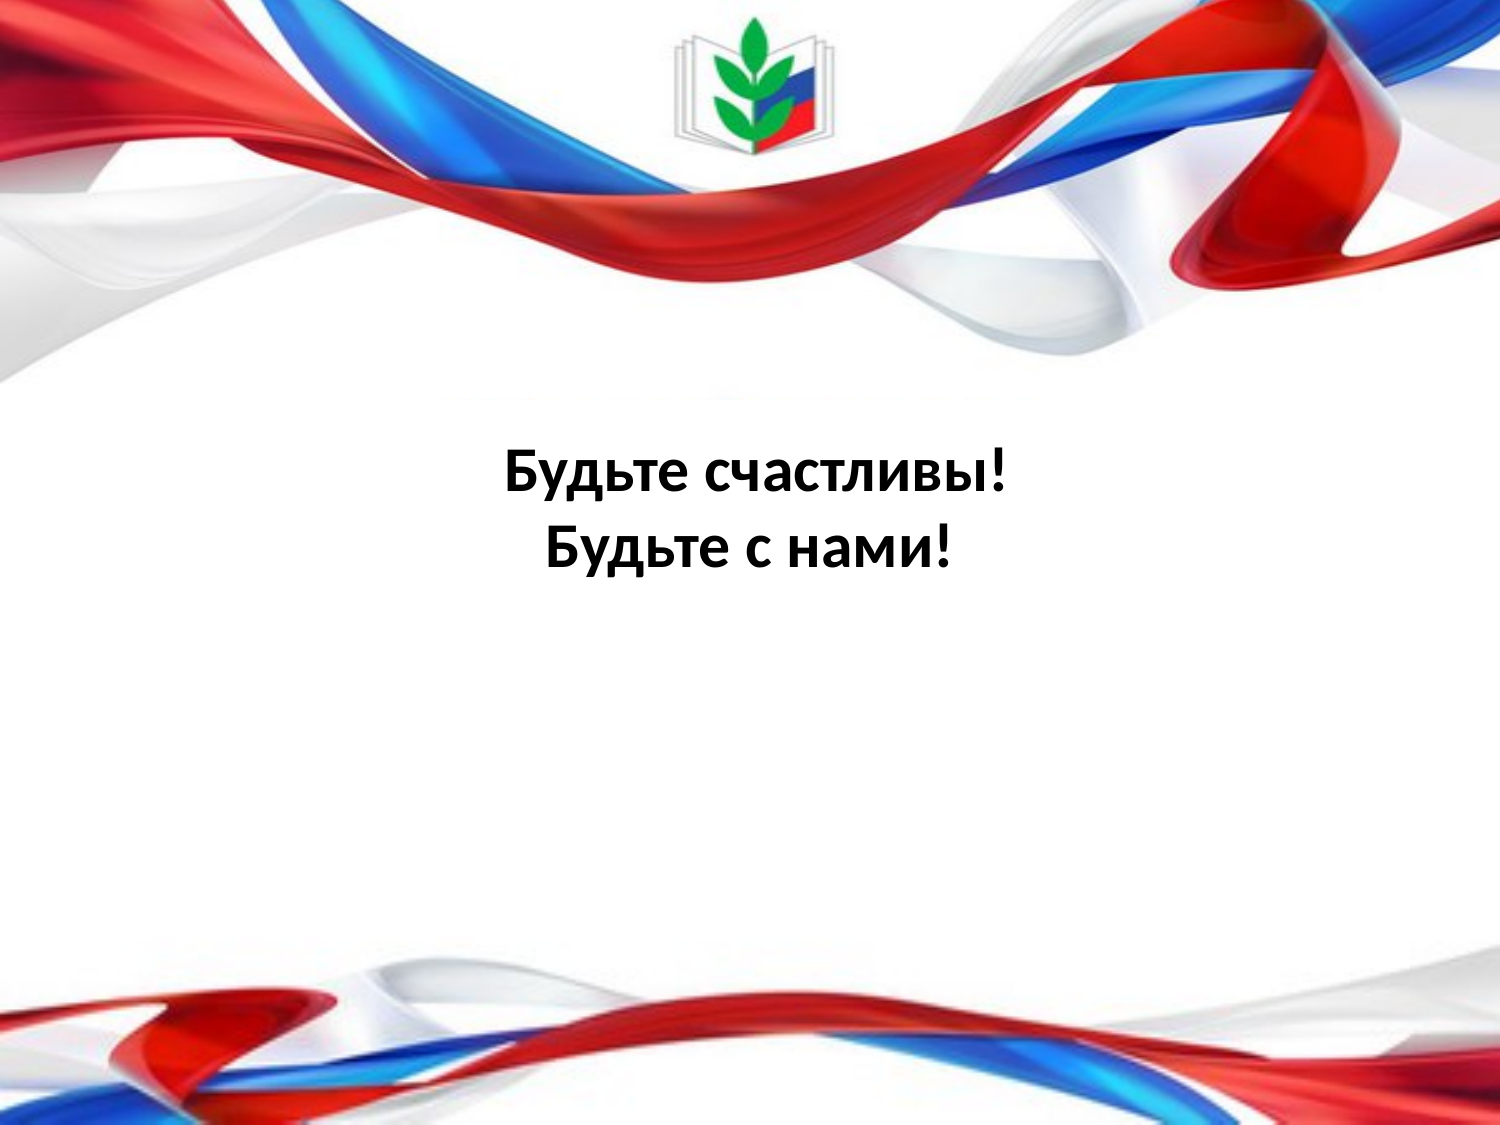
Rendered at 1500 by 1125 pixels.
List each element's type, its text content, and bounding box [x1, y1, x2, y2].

picture [0, 0, 1500, 401]
title Будьте счастливы! Будьте с нами! [62, 409, 1438, 591]
picture [0, 887, 1500, 1125]
